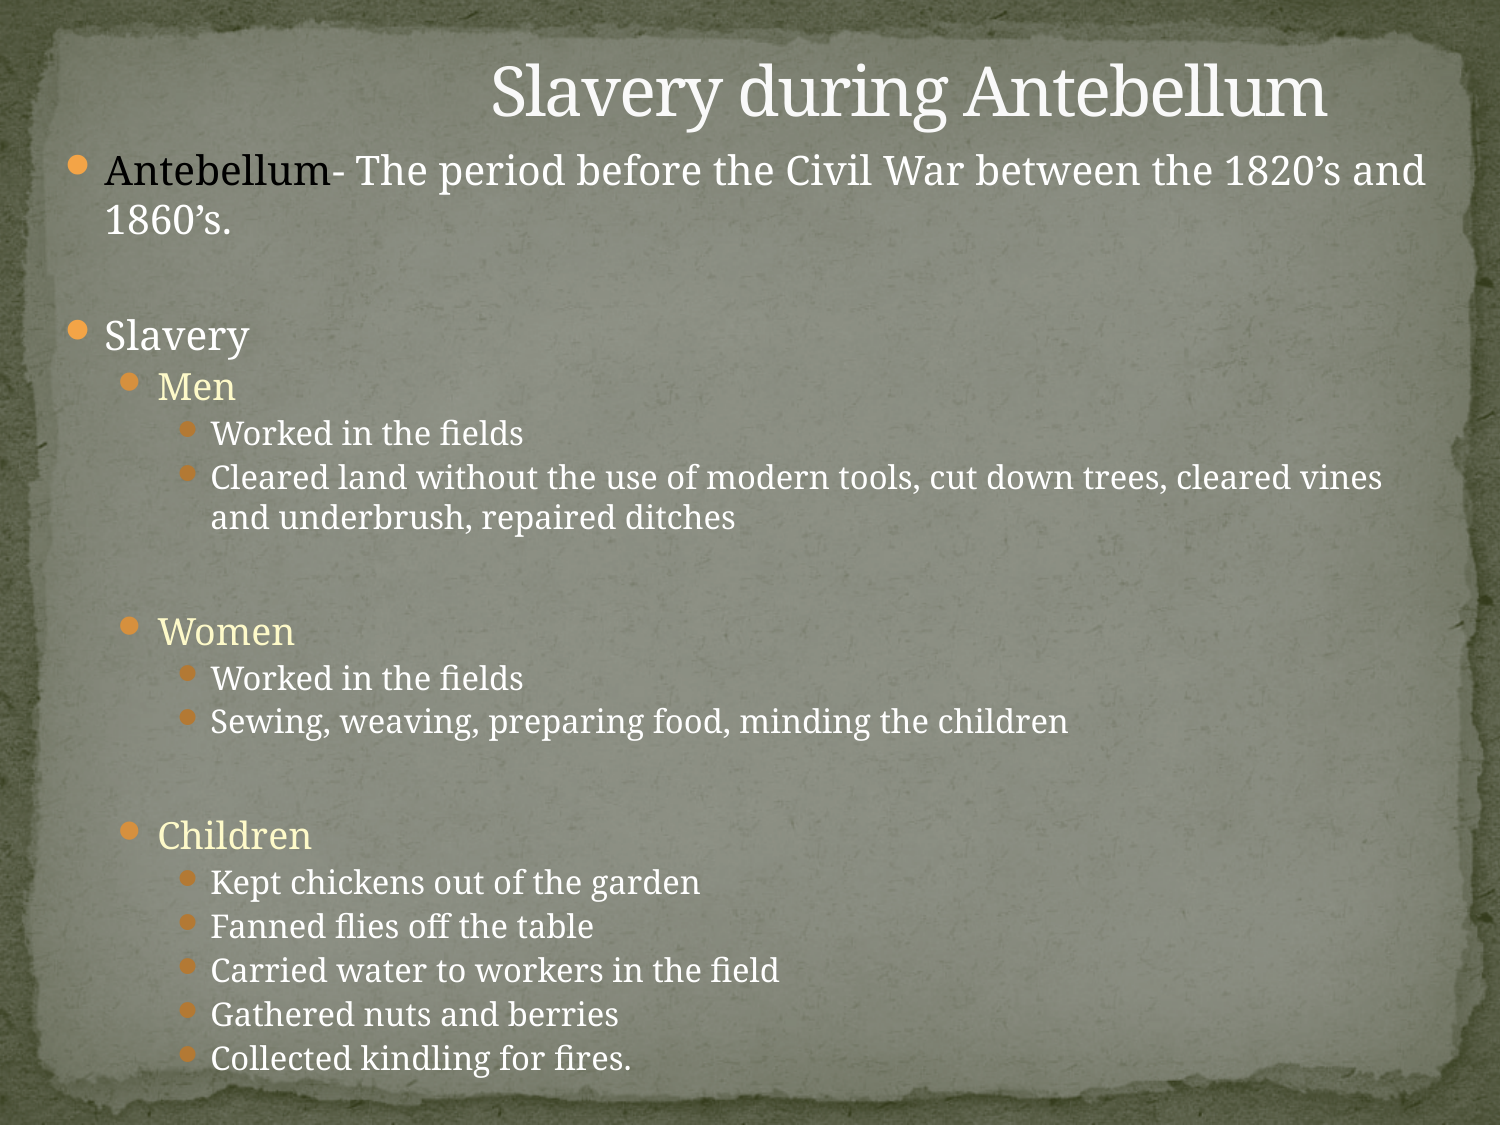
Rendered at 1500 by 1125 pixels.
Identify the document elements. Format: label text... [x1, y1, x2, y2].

list Antebellum- The period before the Civil War between the 1820’s and 1860’s. Slavery Men Worked in the fields Cleared land without the use of modern tools, cut down trees, cleared vines and underbrush, repaired ditches Women Worked in the fields Sewing, weaving, preparing food, minding the children Children Kept chickens out of the garden Fanned flies off the table Carried water to workers in the field Gathered nuts and berries Collected kindling for fires. [50, 137, 1450, 1088]
title Slavery during Antebellum [74, 24, 1425, 138]
